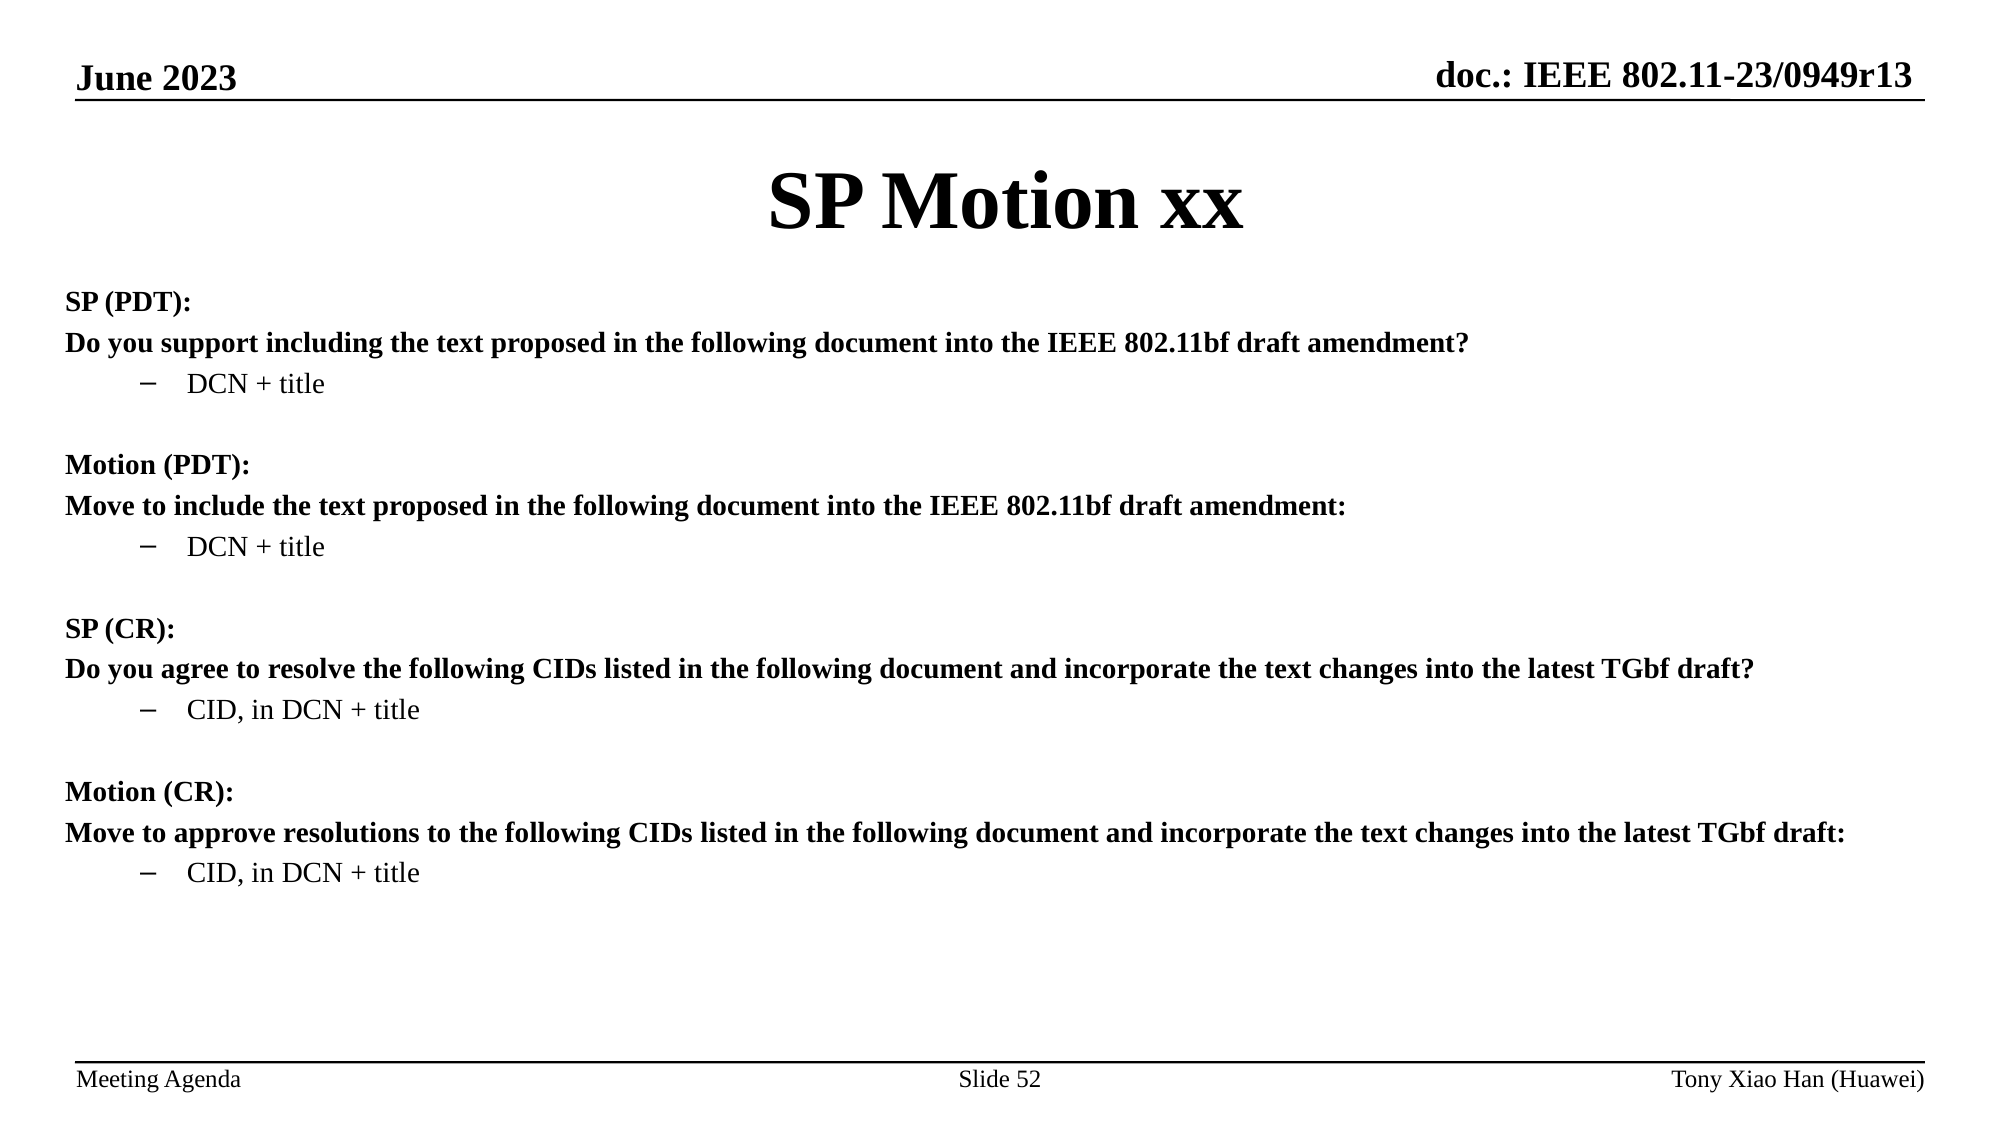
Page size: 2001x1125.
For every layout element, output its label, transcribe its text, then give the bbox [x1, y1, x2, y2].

text_box SP (PDT): Do you support including the text proposed in the following document into the IEEE 802.11bf draft amendment? DCN + title Motion (PDT): Move to include the text proposed in the following document into the IEEE 802.11bf draft amendment: DCN + title SP (CR): Do you agree to resolve the following CIDs listed in the following document and incorporate the text changes into the latest TGbf draft? CID, in DCN + title Motion (CR): Move to approve resolutions to the following CIDs listed in the following document and incorporate the text changes into the latest TGbf draft: CID, in DCN + title [49, 274, 1938, 1025]
text_box SP Motion xx [368, 137, 1644, 274]
